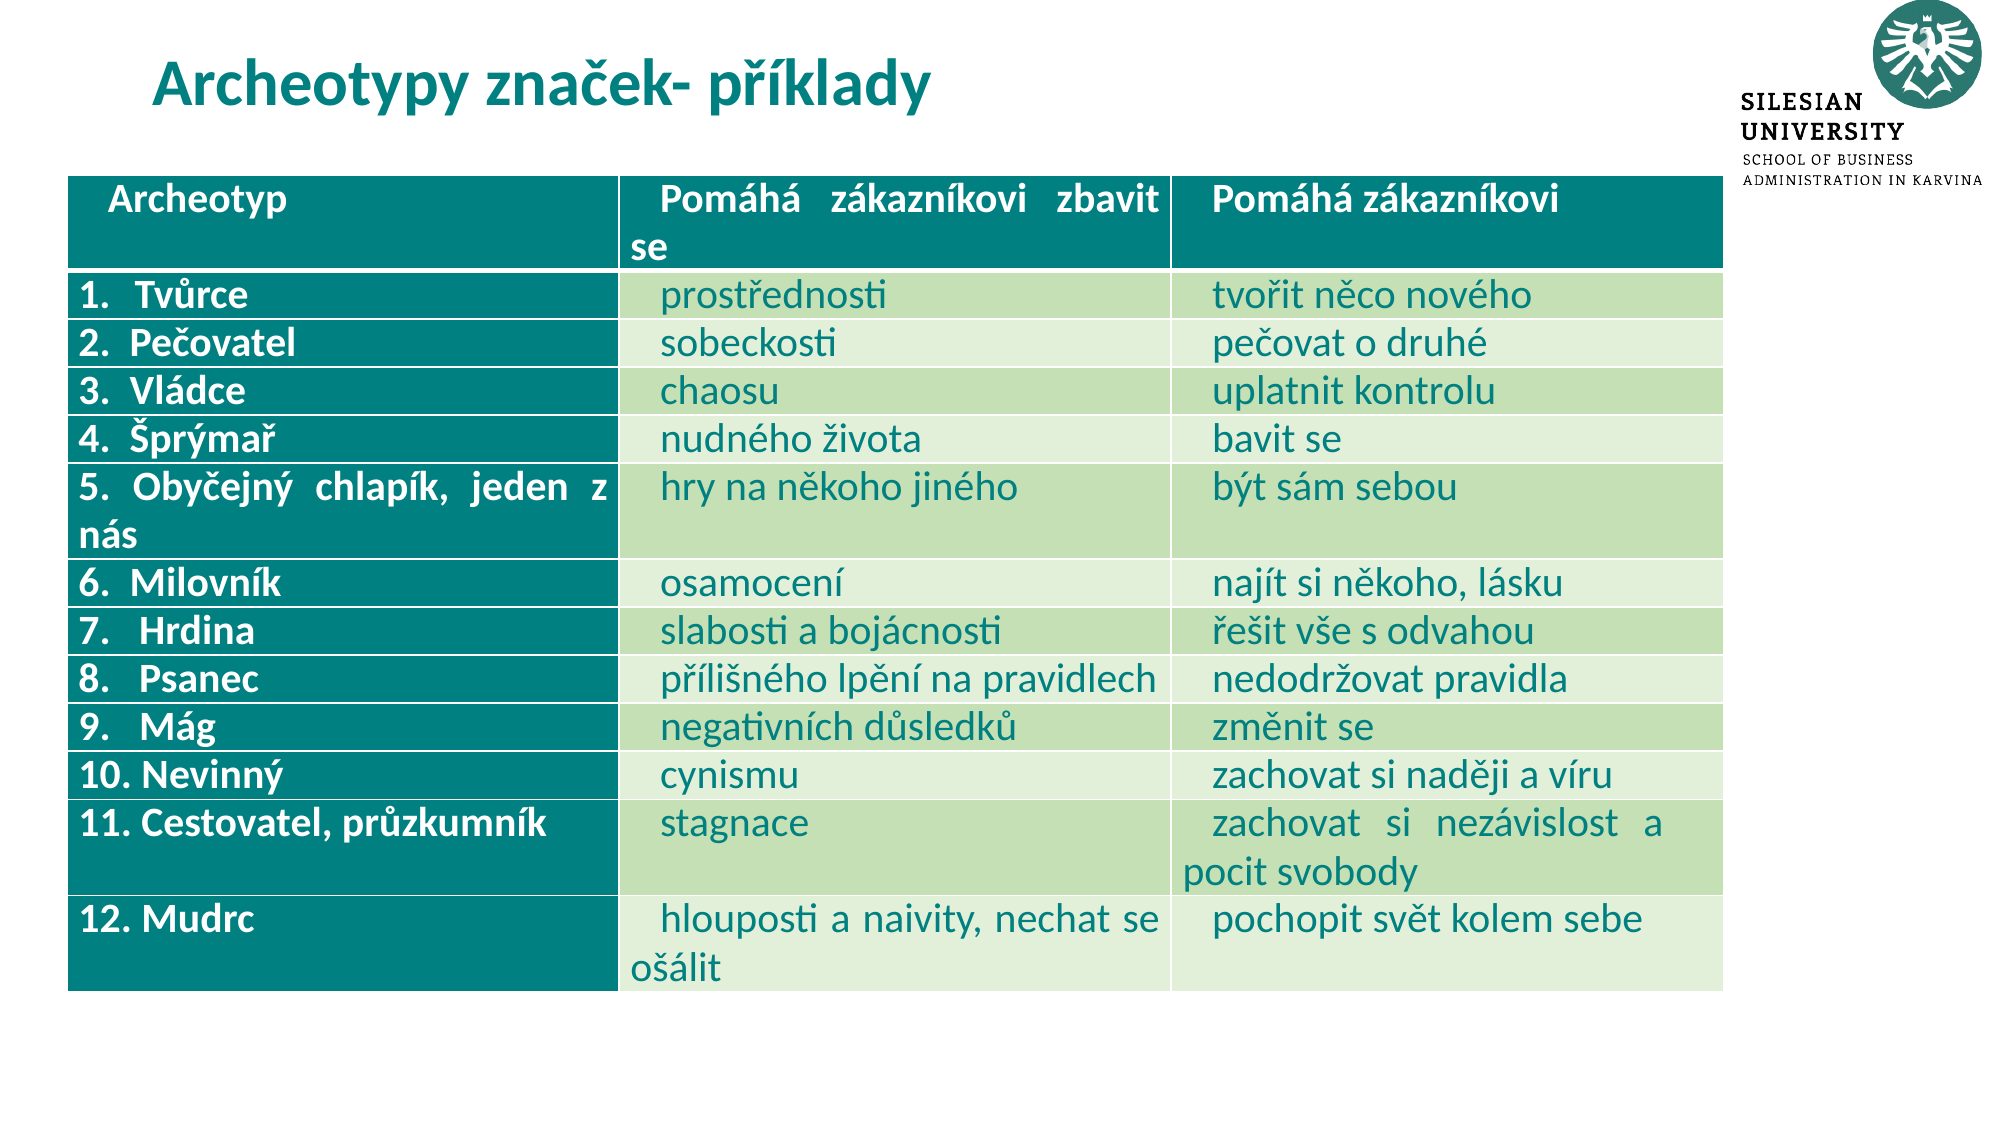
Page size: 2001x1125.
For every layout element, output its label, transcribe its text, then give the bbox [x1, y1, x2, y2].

table_cell najít si někoho, lásku [1172, 560, 1723, 606]
picture [1741, 0, 1982, 185]
table_cell 6. Milovník [68, 560, 618, 606]
table_cell 11. Cestovatel, průzkumník [68, 800, 618, 895]
table_cell 4. Šprýmař [68, 416, 618, 462]
table_cell řešit vše s odvahou [1172, 608, 1723, 654]
table_cell Tvůrce [68, 273, 618, 318]
table_cell stagnace [620, 800, 1170, 895]
table_cell uplatnit kontrolu [1172, 368, 1723, 414]
table_cell 2. Pečovatel [68, 320, 618, 366]
table_header Pomáhá zákazníkovi [1172, 176, 1723, 268]
table_cell změnit se [1172, 704, 1723, 750]
table_cell hry na někoho jiného [620, 464, 1170, 558]
table_cell 5. Obyčejný chlapík, jeden z nás [68, 464, 618, 558]
table_cell být sám sebou [1172, 464, 1723, 558]
table_cell 12. Mudrc [68, 896, 618, 991]
table_header Archeotyp [68, 176, 618, 268]
table_cell 8. Psanec [68, 656, 618, 702]
title Archeotypy značek- příklady [137, 26, 1125, 142]
table_cell negativních důsledků [620, 704, 1170, 750]
table_cell pečovat o druhé [1172, 320, 1723, 366]
table_cell sobeckosti [620, 320, 1170, 366]
table_cell bavit se [1172, 416, 1723, 462]
table_cell cynismu [620, 752, 1170, 799]
table_cell 10. Nevinný [68, 752, 618, 799]
table_cell zachovat si nezávislost a pocit svobody [1172, 800, 1723, 895]
table_cell pochopit svět kolem sebe [1172, 896, 1723, 991]
table_header Pomáhá zákazníkovi zbavit se [620, 176, 1170, 268]
table_cell osamocení [620, 560, 1170, 606]
table_cell prostřednosti [620, 273, 1170, 318]
table_cell hlouposti a naivity, nechat se ošálit [620, 896, 1170, 991]
table_cell 7. Hrdina [68, 608, 618, 654]
table_cell nedodržovat pravidla [1172, 656, 1723, 702]
table_cell chaosu [620, 368, 1170, 414]
table_cell 3. Vládce [68, 368, 618, 414]
table_cell 9. Mág [68, 704, 618, 750]
table_cell nudného života [620, 416, 1170, 462]
table_cell tvořit něco nového [1172, 273, 1723, 318]
table_cell slabosti a bojácnosti [620, 608, 1170, 654]
table_cell přílišného lpění na pravidlech [620, 656, 1170, 702]
table_cell zachovat si naději a víru [1172, 752, 1723, 799]
